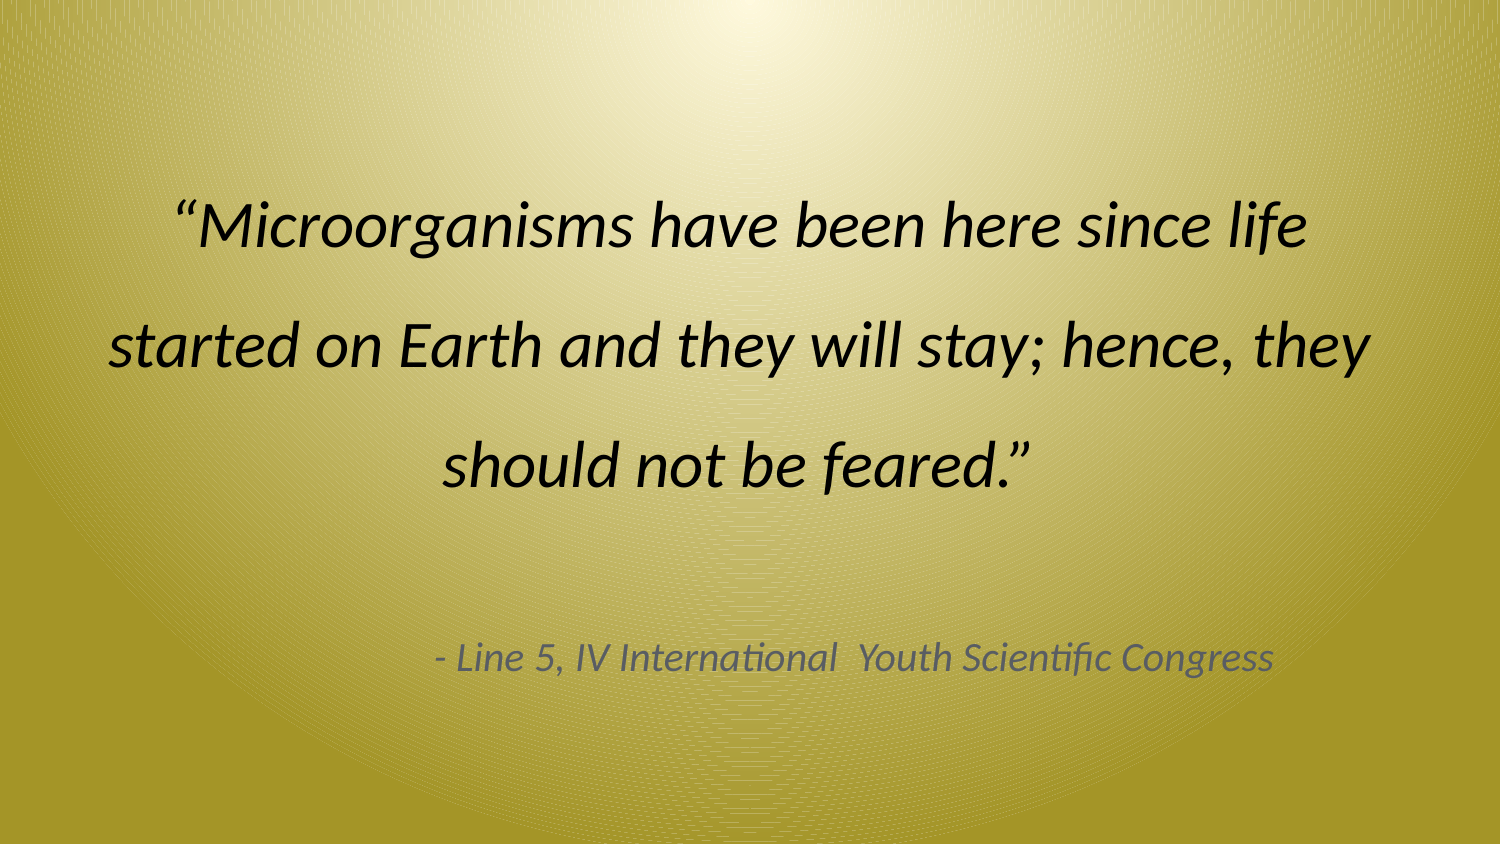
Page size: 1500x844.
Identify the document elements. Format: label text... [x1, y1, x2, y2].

title “Microorganisms have been here since life started on Earth and they will stay; hence, they should not be feared.” [64, 67, 1415, 574]
text_box - Line 5, IV International Youth Scientific Congress [419, 622, 1341, 688]
